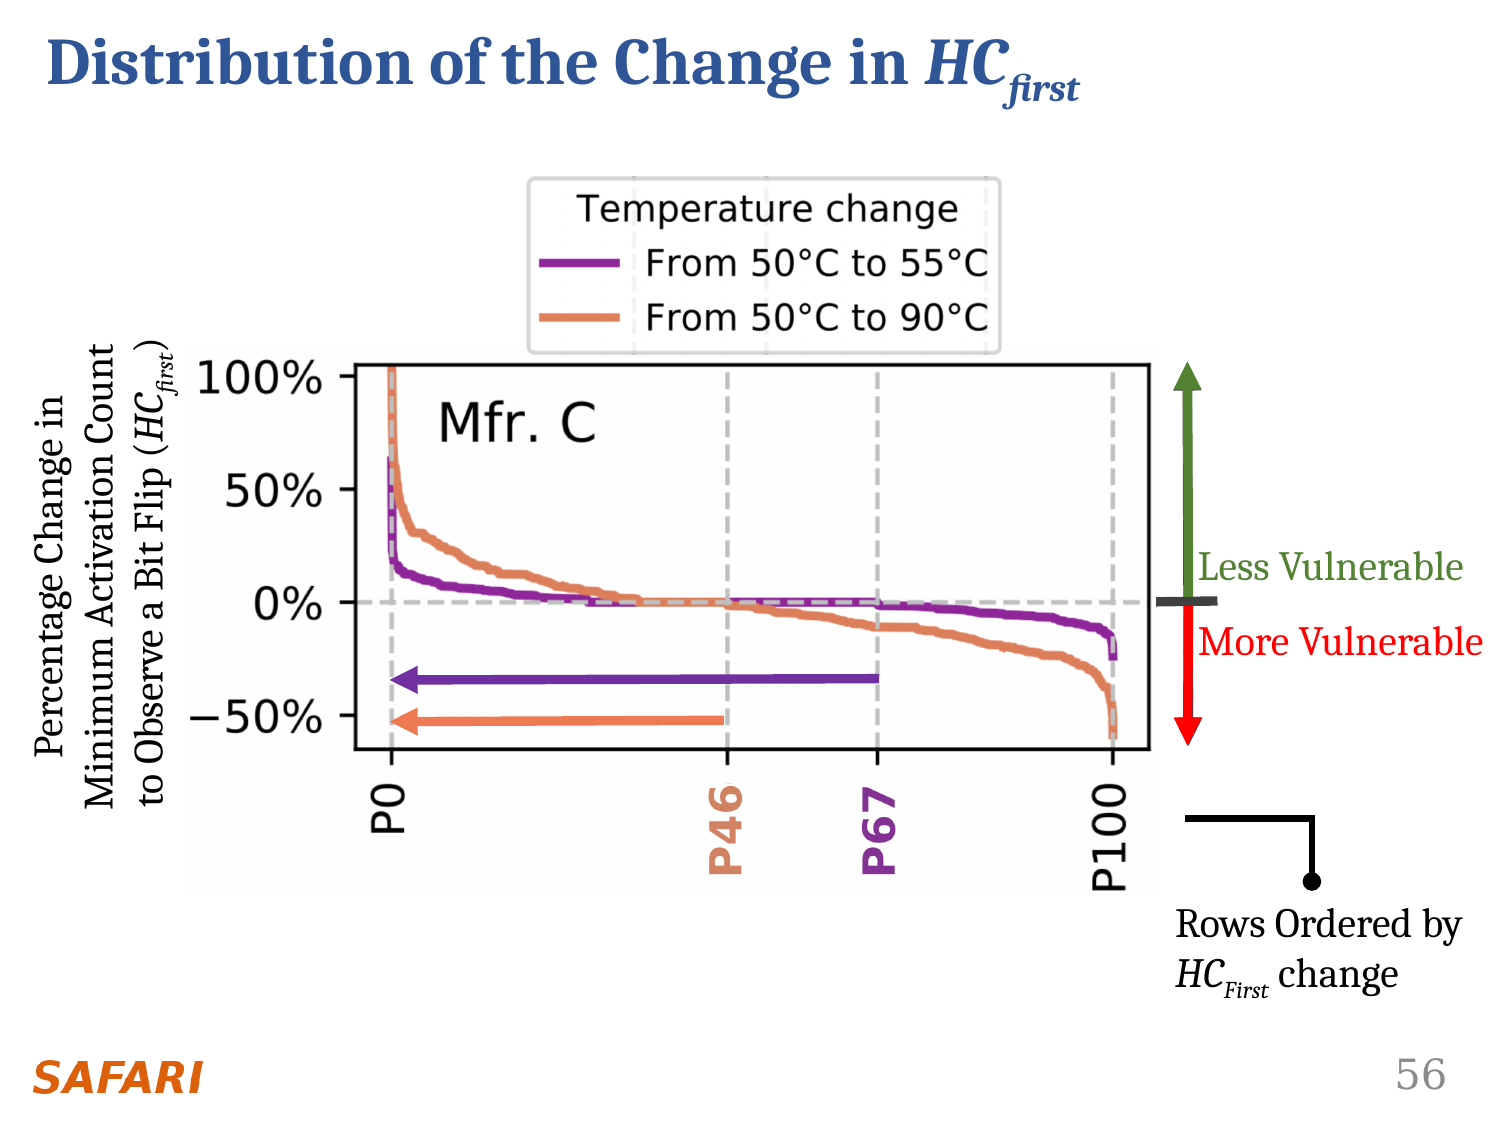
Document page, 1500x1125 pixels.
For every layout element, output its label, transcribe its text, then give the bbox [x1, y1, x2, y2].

picture [31, 1051, 209, 1104]
text_box Rows Ordered by HCFirst change [1160, 888, 1487, 1011]
title Distribution of the Change in HCfirst [31, 0, 1500, 127]
text_box Percentage Change in Minimum Activation Count to Observe a Bit Flip (HCfirst) [13, 280, 186, 865]
picture [188, 176, 1161, 896]
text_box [1156, 361, 1500, 746]
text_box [1184, 818, 1312, 882]
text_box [389, 678, 880, 722]
